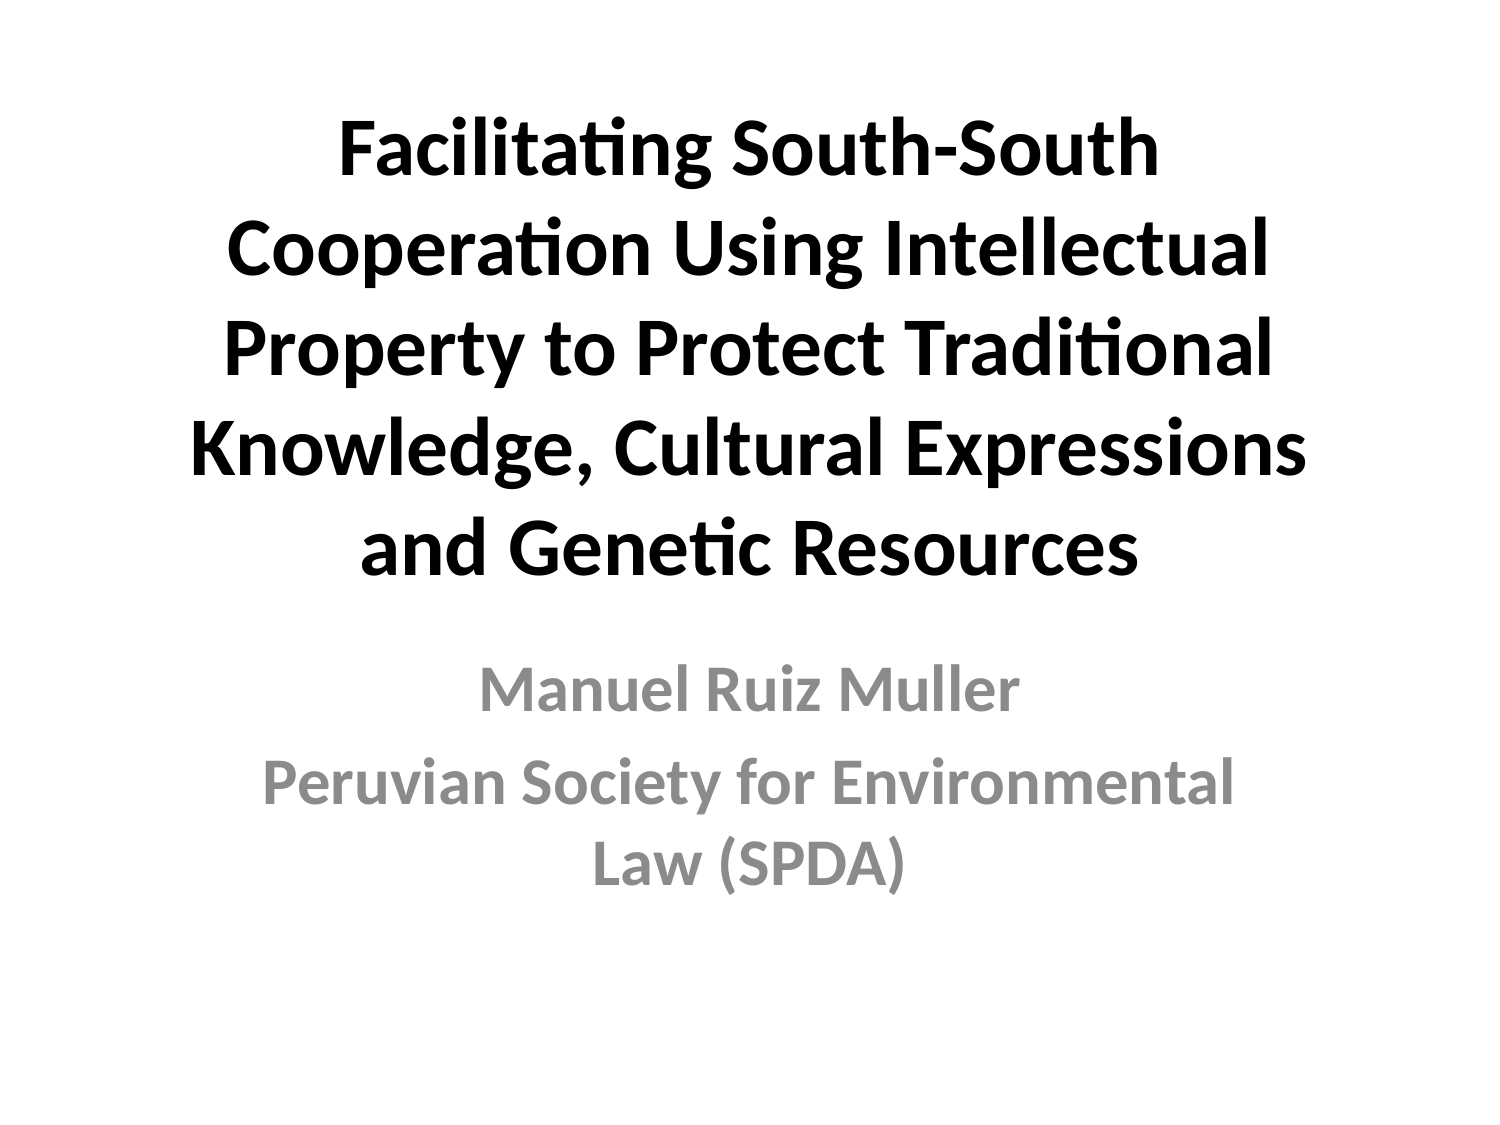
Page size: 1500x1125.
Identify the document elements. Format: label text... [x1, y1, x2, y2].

title Facilitating South-South Cooperation Using Intellectual Property to Protect Traditional Knowledge, Cultural Expressions and Genetic Resources [112, 93, 1388, 591]
subtitle Manuel Ruiz Muller Peruvian Society for Environmental Law (SPDA) [225, 637, 1275, 961]
